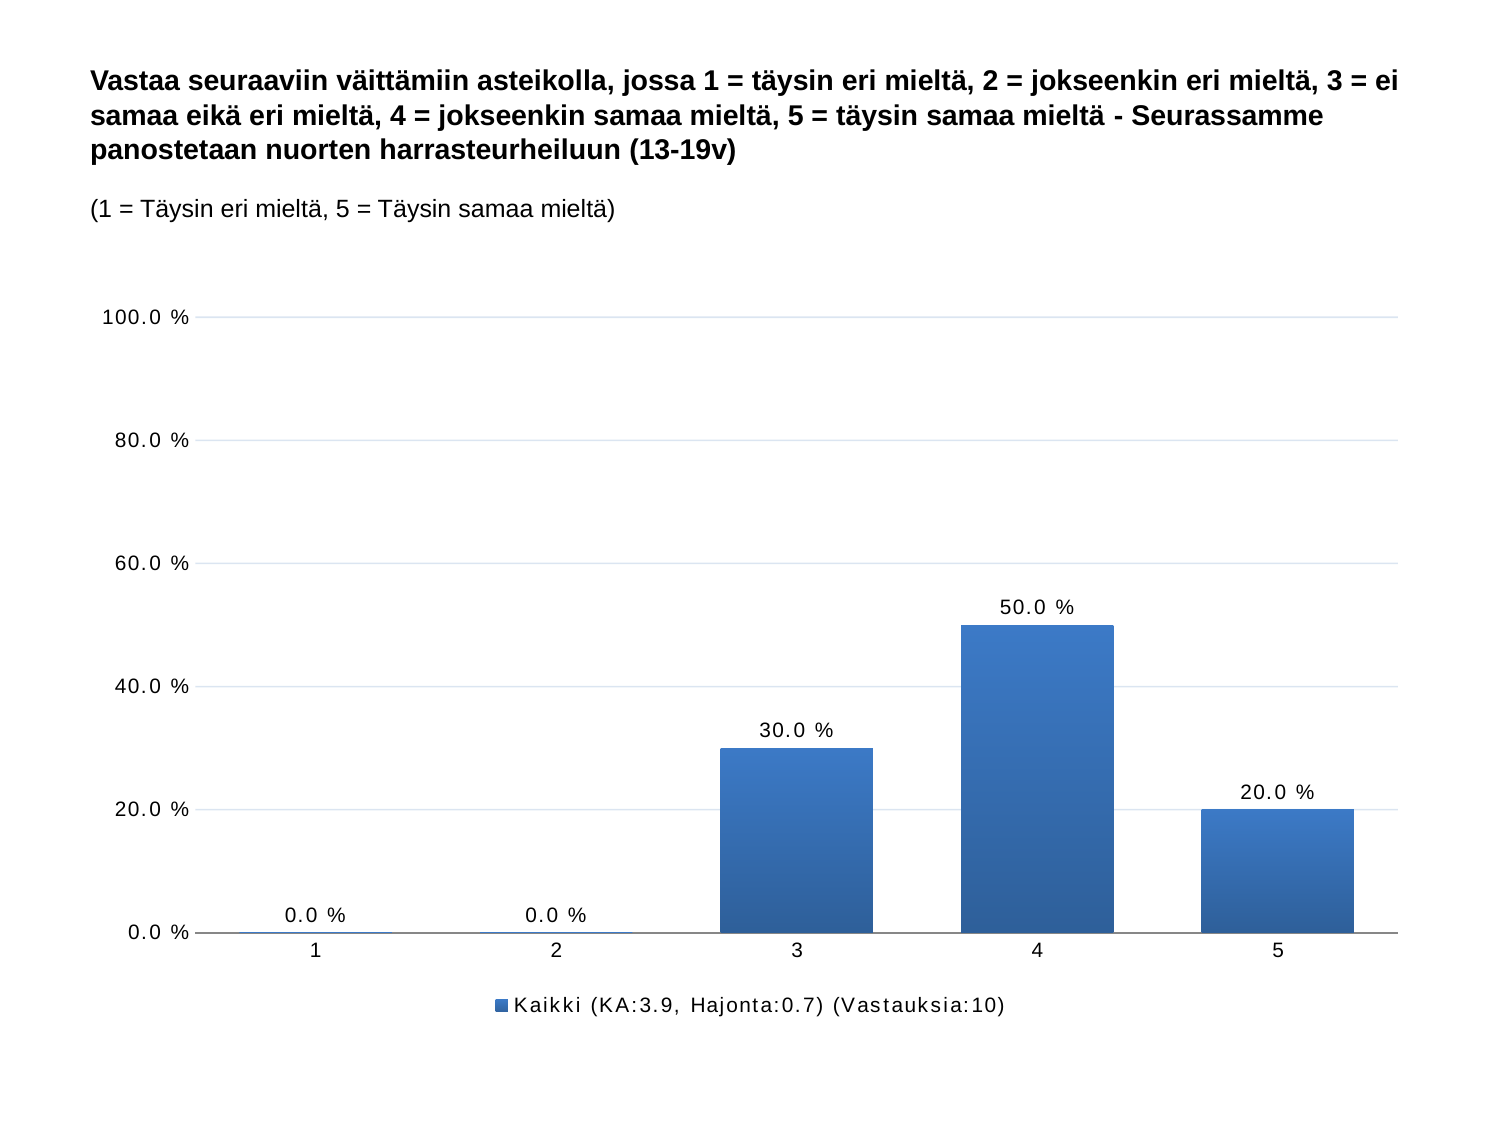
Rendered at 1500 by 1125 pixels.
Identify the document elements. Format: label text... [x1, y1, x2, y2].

chart [74, 290, 1426, 1024]
list (1 = Täysin eri mieltä, 5 = Täysin samaa mieltä) [75, 184, 1425, 274]
title Vastaa seuraaviin väittämiin asteikolla, jossa 1 = täysin eri mieltä, 2 = jokseenkin eri mieltä, 3 = ei samaa eikä eri mieltä, 4 = jokseenkin samaa mieltä, 5 = täysin samaa mieltä​ - Seurassamme panostetaan nuorten harrasteurheiluun (13-19v) [75, 54, 1425, 173]
